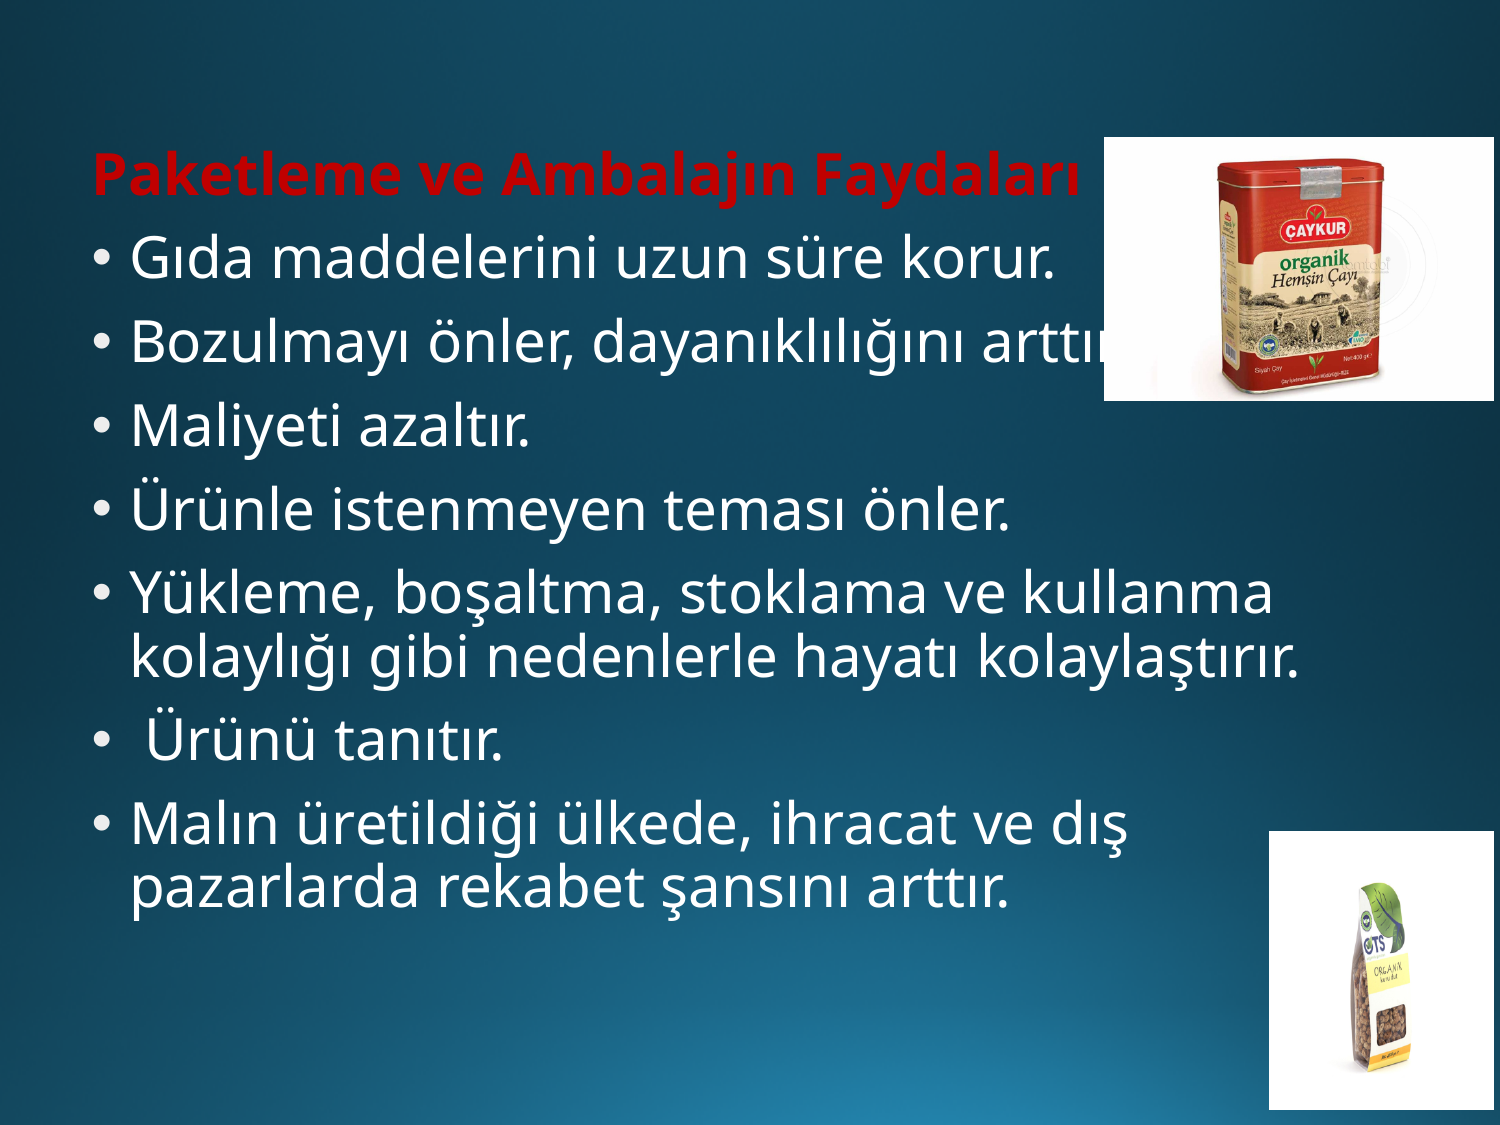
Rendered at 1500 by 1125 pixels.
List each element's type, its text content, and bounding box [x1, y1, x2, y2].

list Paketleme ve Ambalajın Faydaları Gıda maddelerini uzun süre korur. Bozulmayı önler, dayanıklılığını arttırır. Maliyeti azaltır. Ürünle istenmeyen teması önler. Yükleme, boşaltma, stoklama ve kullanma kolaylığı gibi nedenlerle hayatı kolaylaştırır. Ürünü tanıtır. Malın üretildiği ülkede, ihracat ve dış pazarlarda rekabet şansını arttır. [76, 137, 1427, 1121]
picture [0, 0, 1500, 1125]
